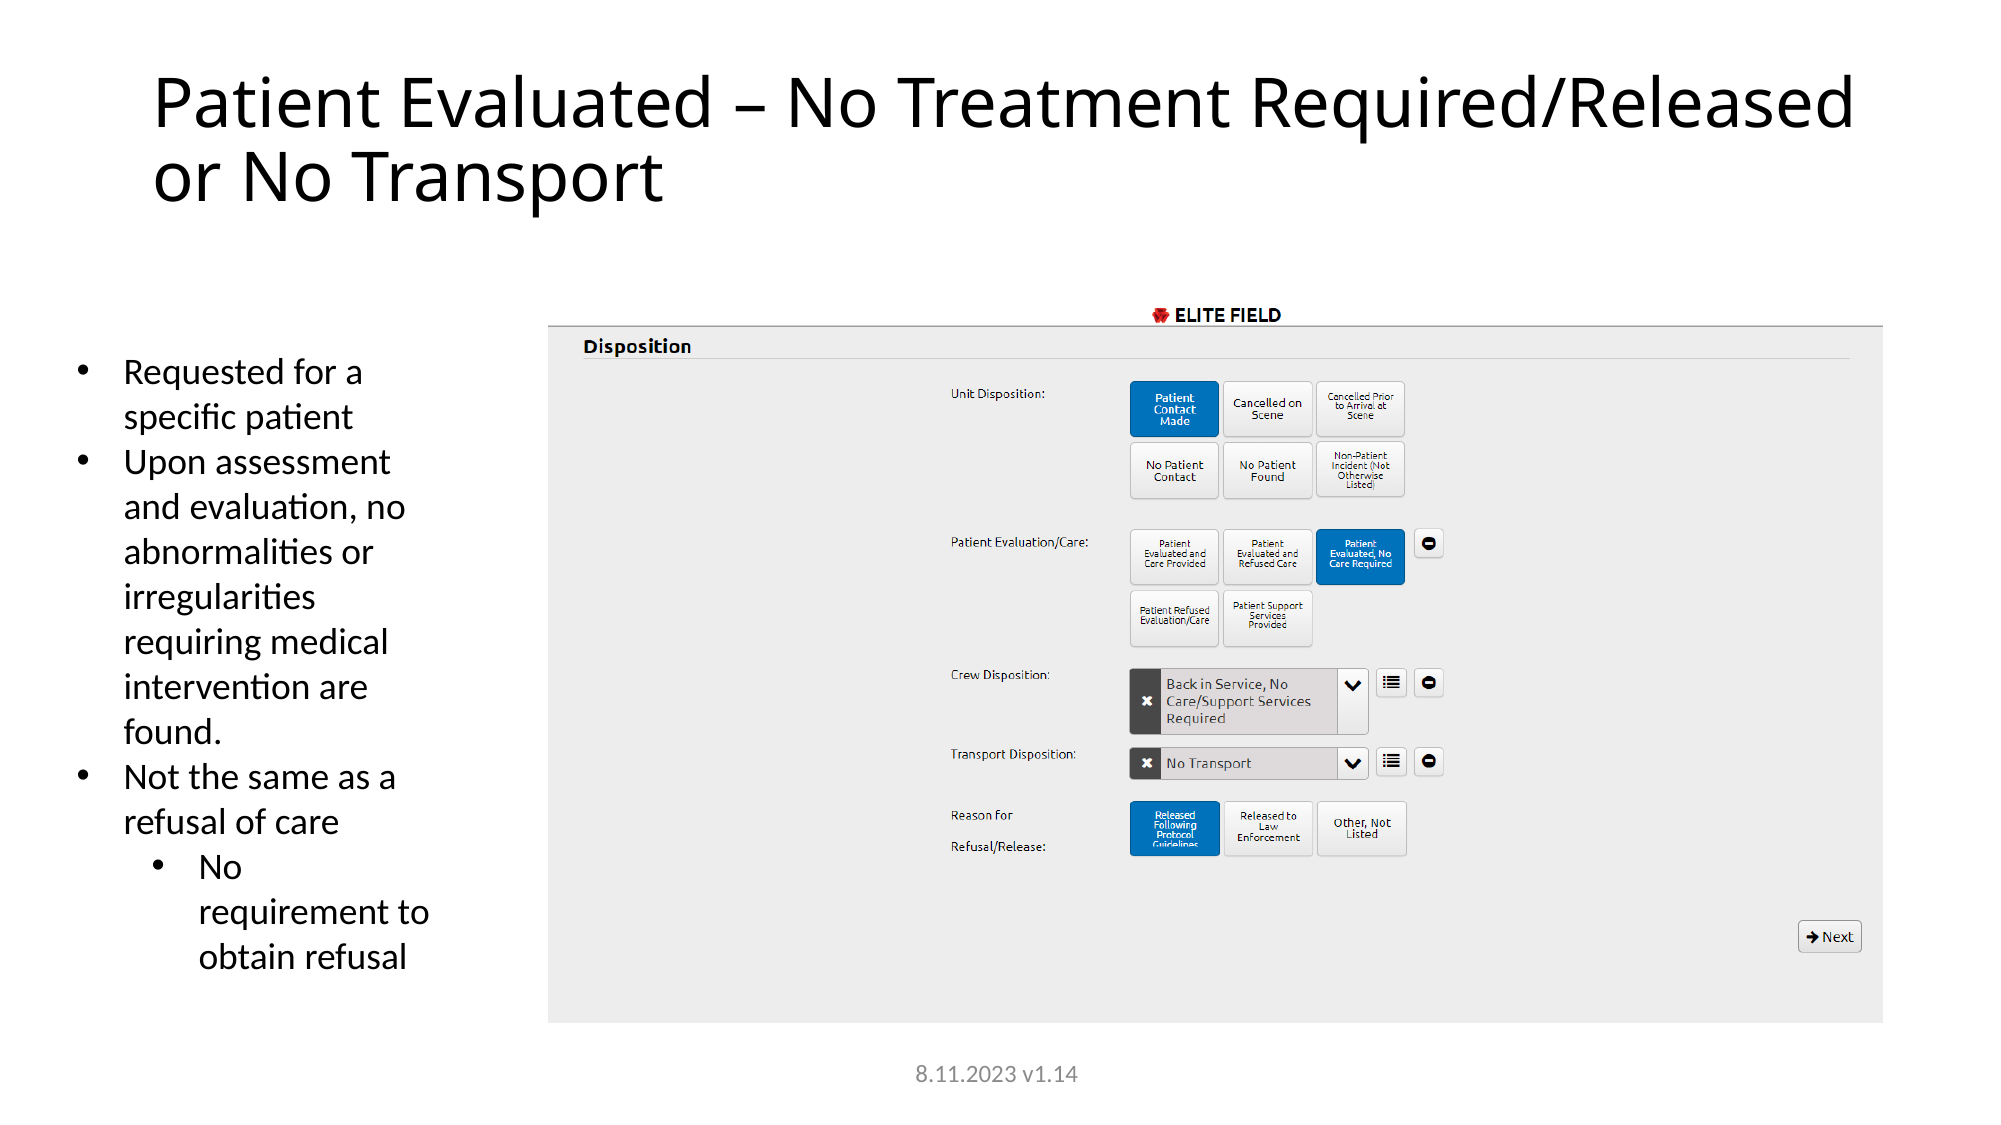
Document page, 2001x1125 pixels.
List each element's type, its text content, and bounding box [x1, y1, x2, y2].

title Patient Evaluated – No Treatment Required/Released or No Transport [137, 59, 1883, 225]
footer 8.11.2023 v1.14 [662, 1042, 1338, 1103]
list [548, 308, 1883, 1023]
text_box Requested for a specific patient Upon assessment and evaluation, no abnormalities or irregularities requiring medical intervention are found. Not the same as a refusal of care No requirement to obtain refusal [61, 339, 449, 985]
